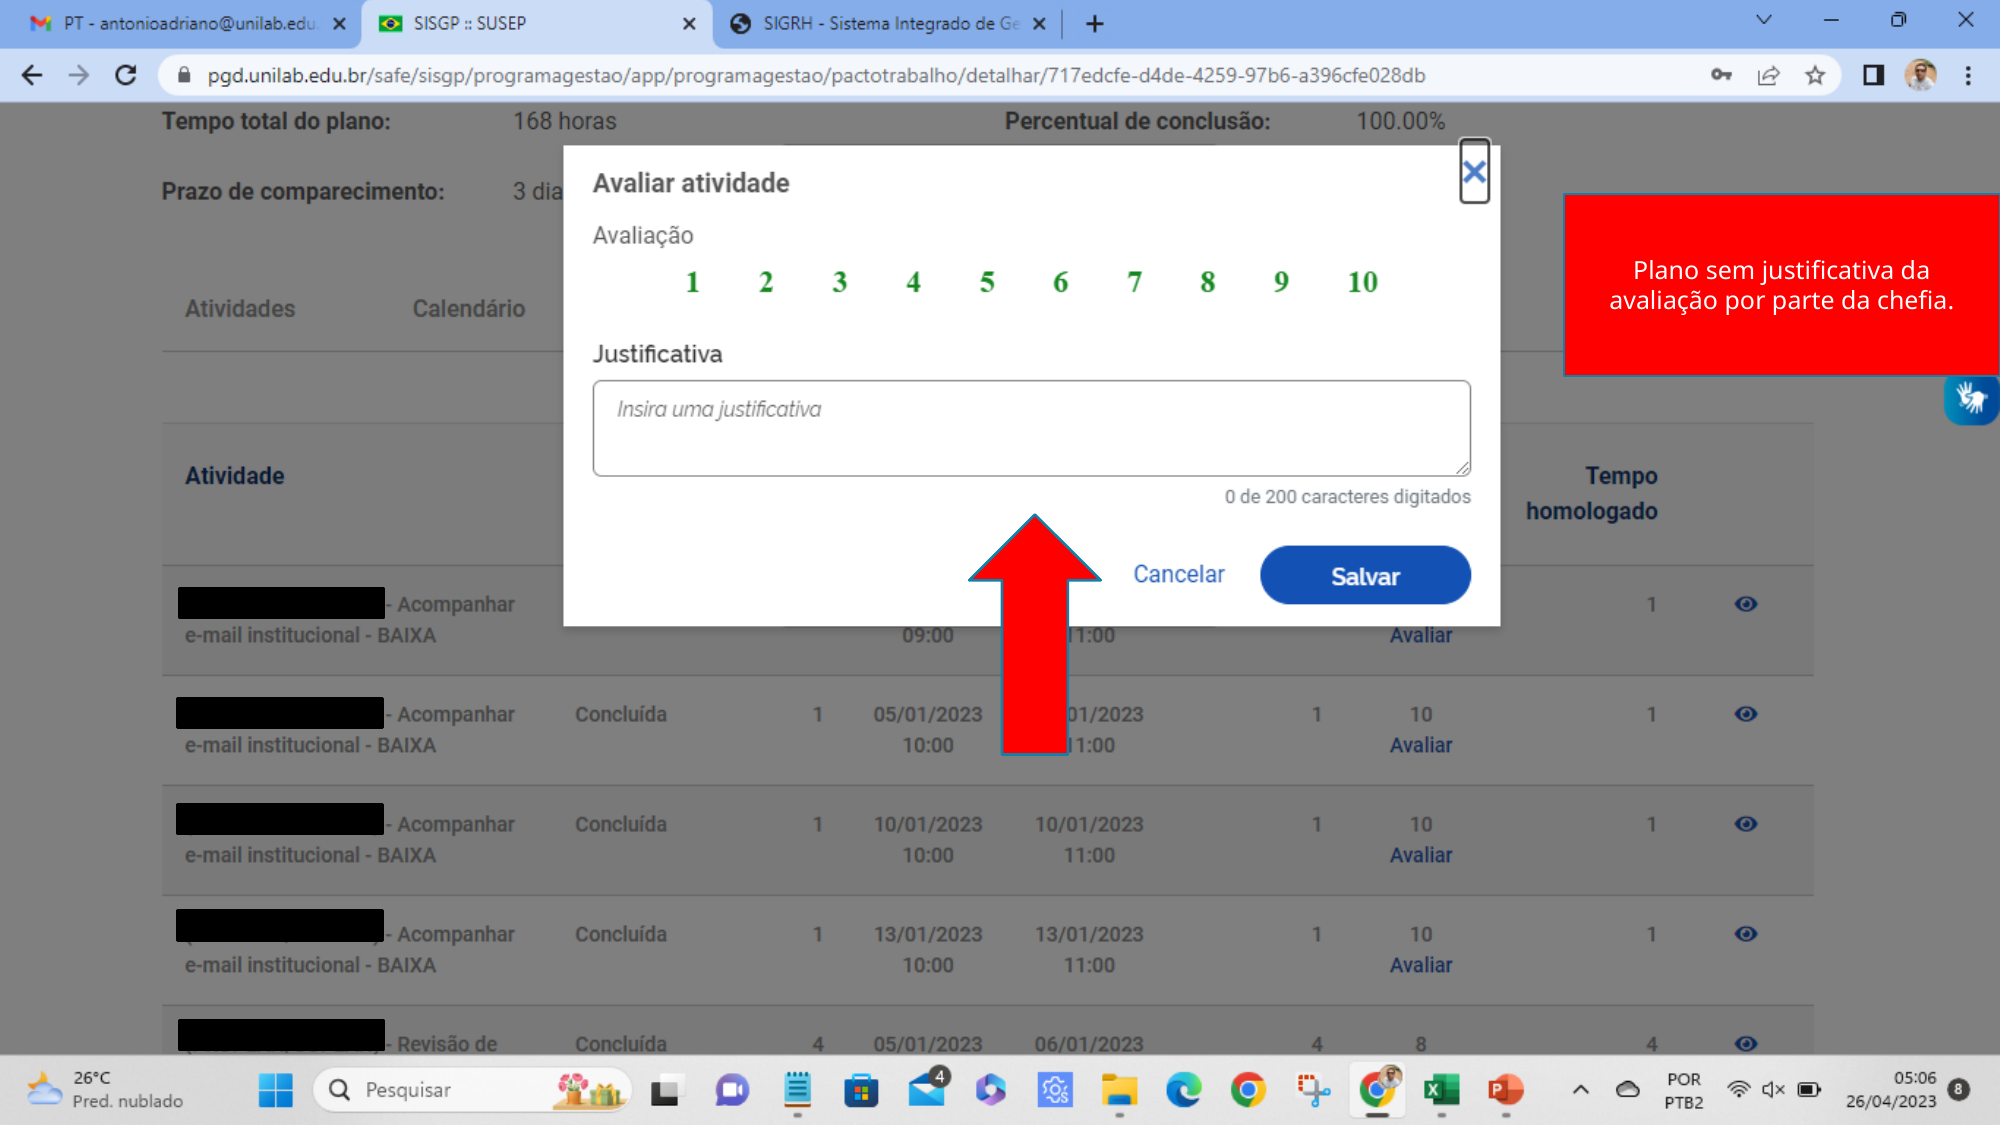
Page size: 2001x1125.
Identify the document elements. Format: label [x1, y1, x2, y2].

list [0, 0, 2000, 1125]
